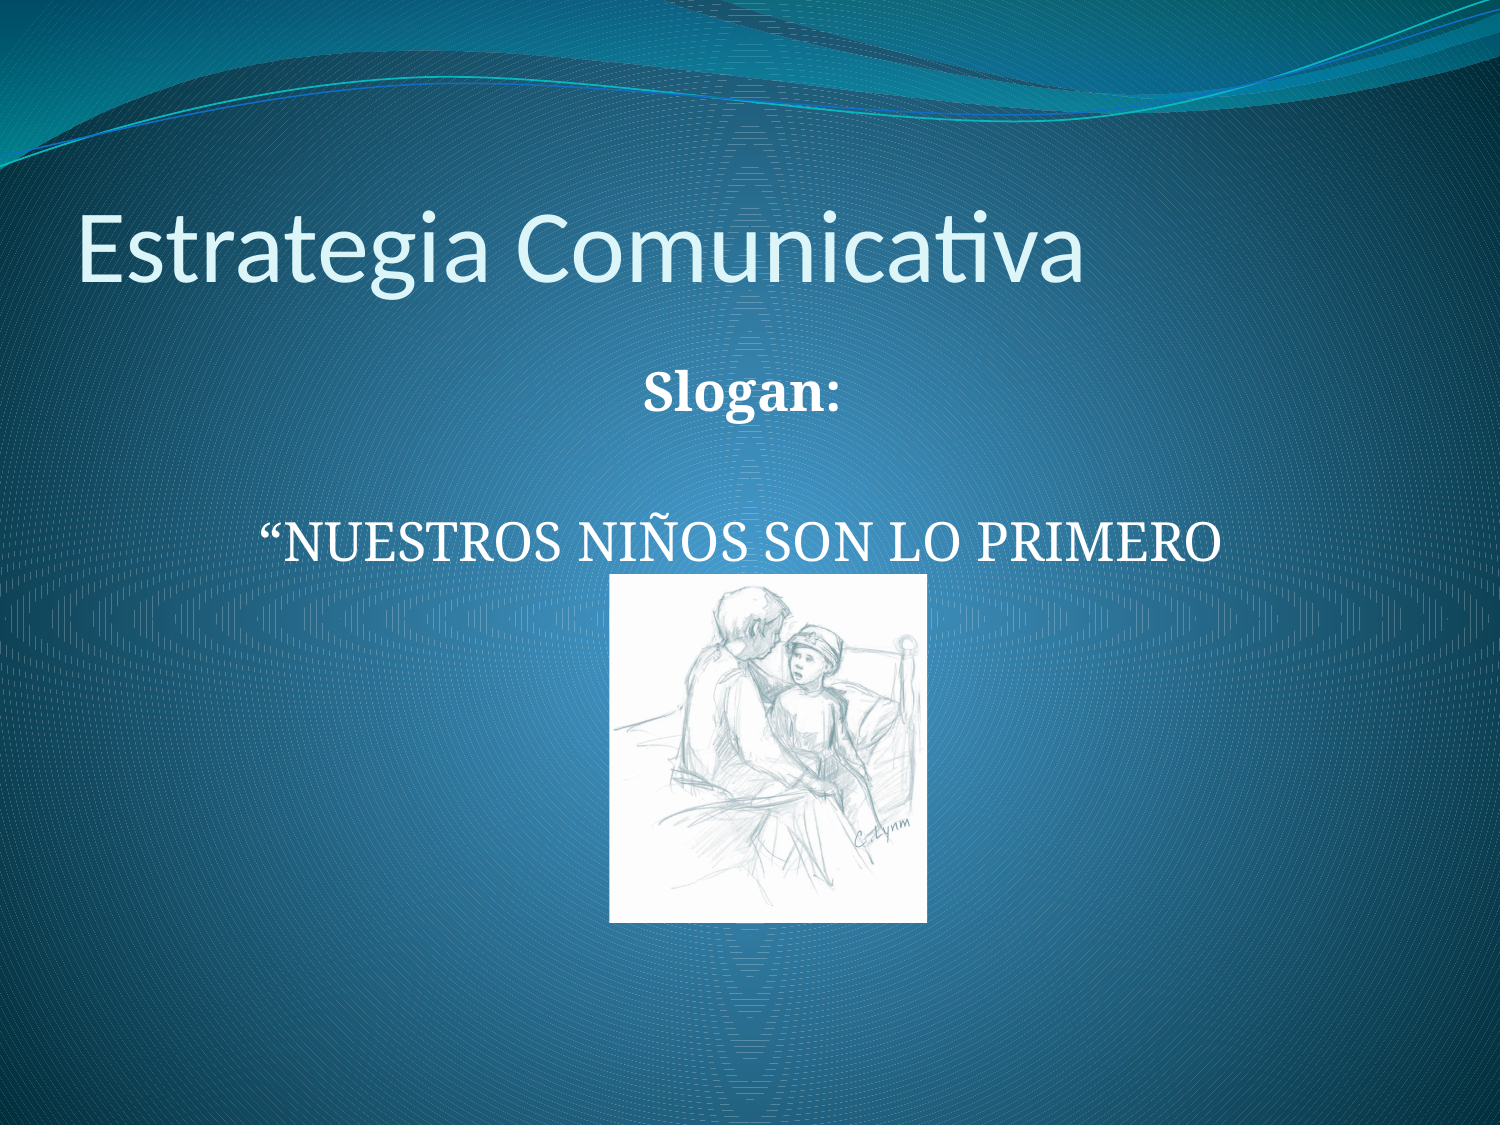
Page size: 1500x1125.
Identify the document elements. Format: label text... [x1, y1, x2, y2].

list Slogan: “NUESTROS NIÑOS SON LO PRIMERO [75, 317, 1425, 1038]
picture [609, 573, 928, 923]
table_cell PORCENTAJE MENSUAL [602, 575, 934, 934]
title Estrategia Comunicativa [75, 115, 1425, 303]
